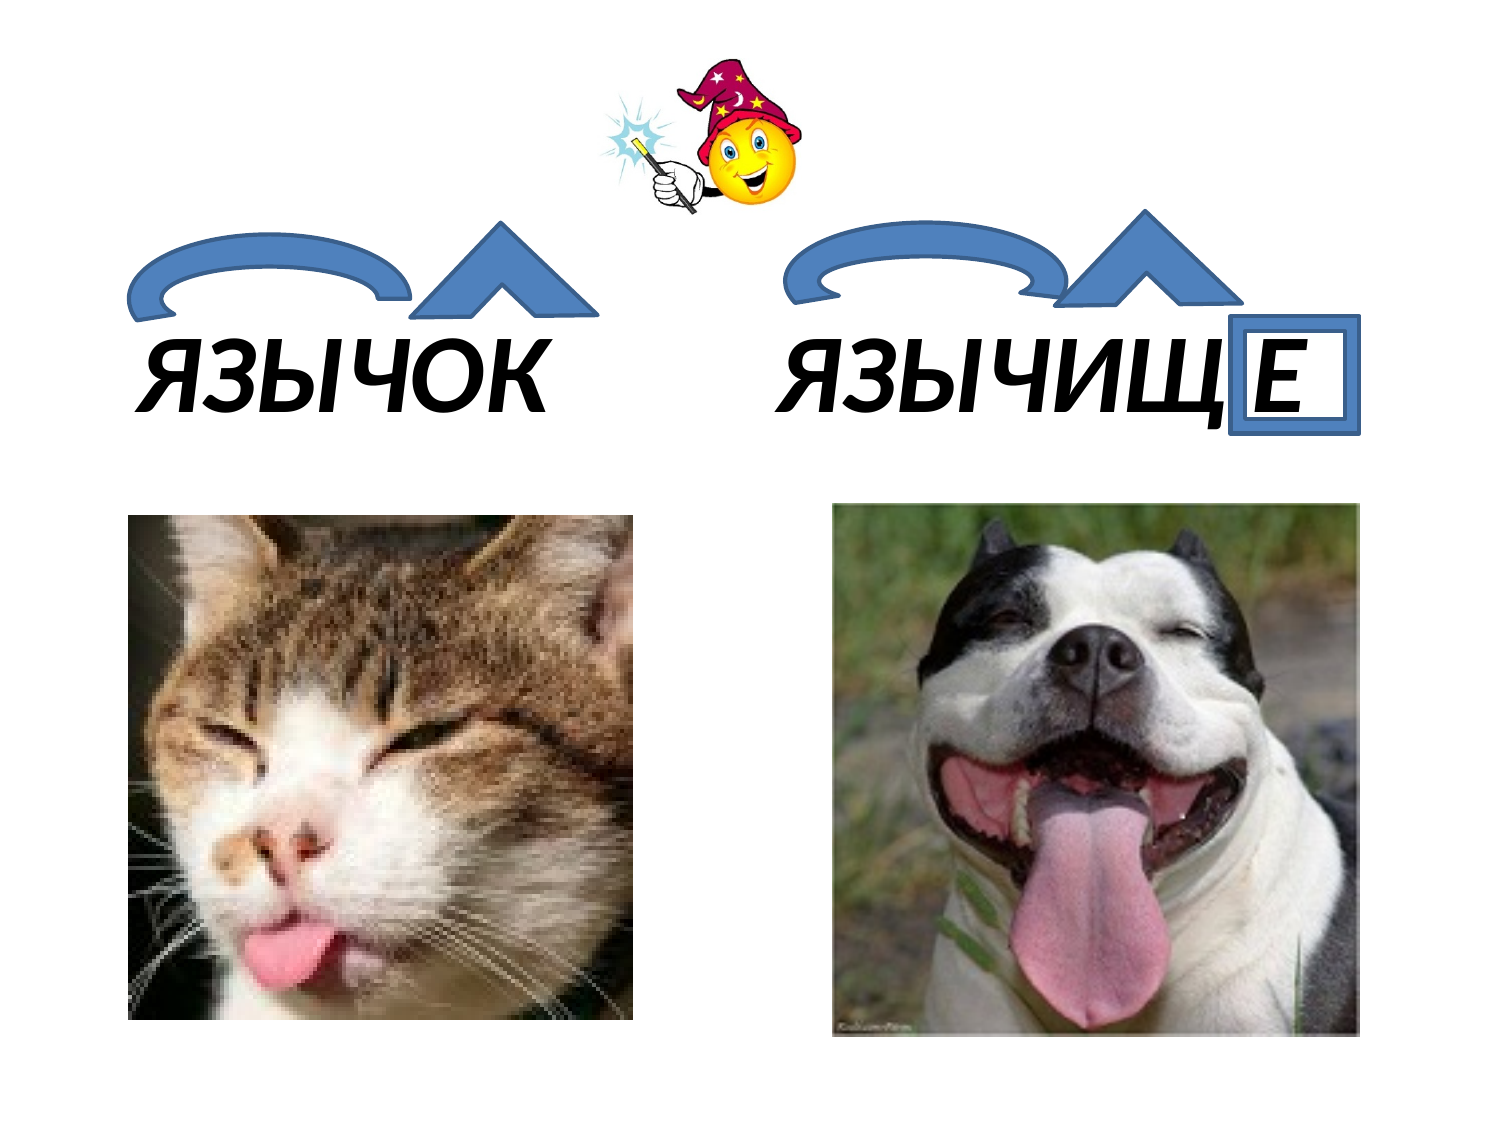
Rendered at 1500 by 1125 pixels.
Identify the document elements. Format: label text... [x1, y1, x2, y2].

picture [597, 58, 802, 215]
text_box [782, 220, 1069, 305]
text_box [408, 220, 600, 320]
picture [831, 503, 1360, 1037]
picture [128, 515, 634, 1020]
text_box ЯЗЫЧОК ЯЗЫЧИЩ Е [46, 292, 1454, 623]
text_box [1052, 208, 1245, 308]
text_box [126, 232, 413, 323]
text_box [1228, 314, 1361, 436]
